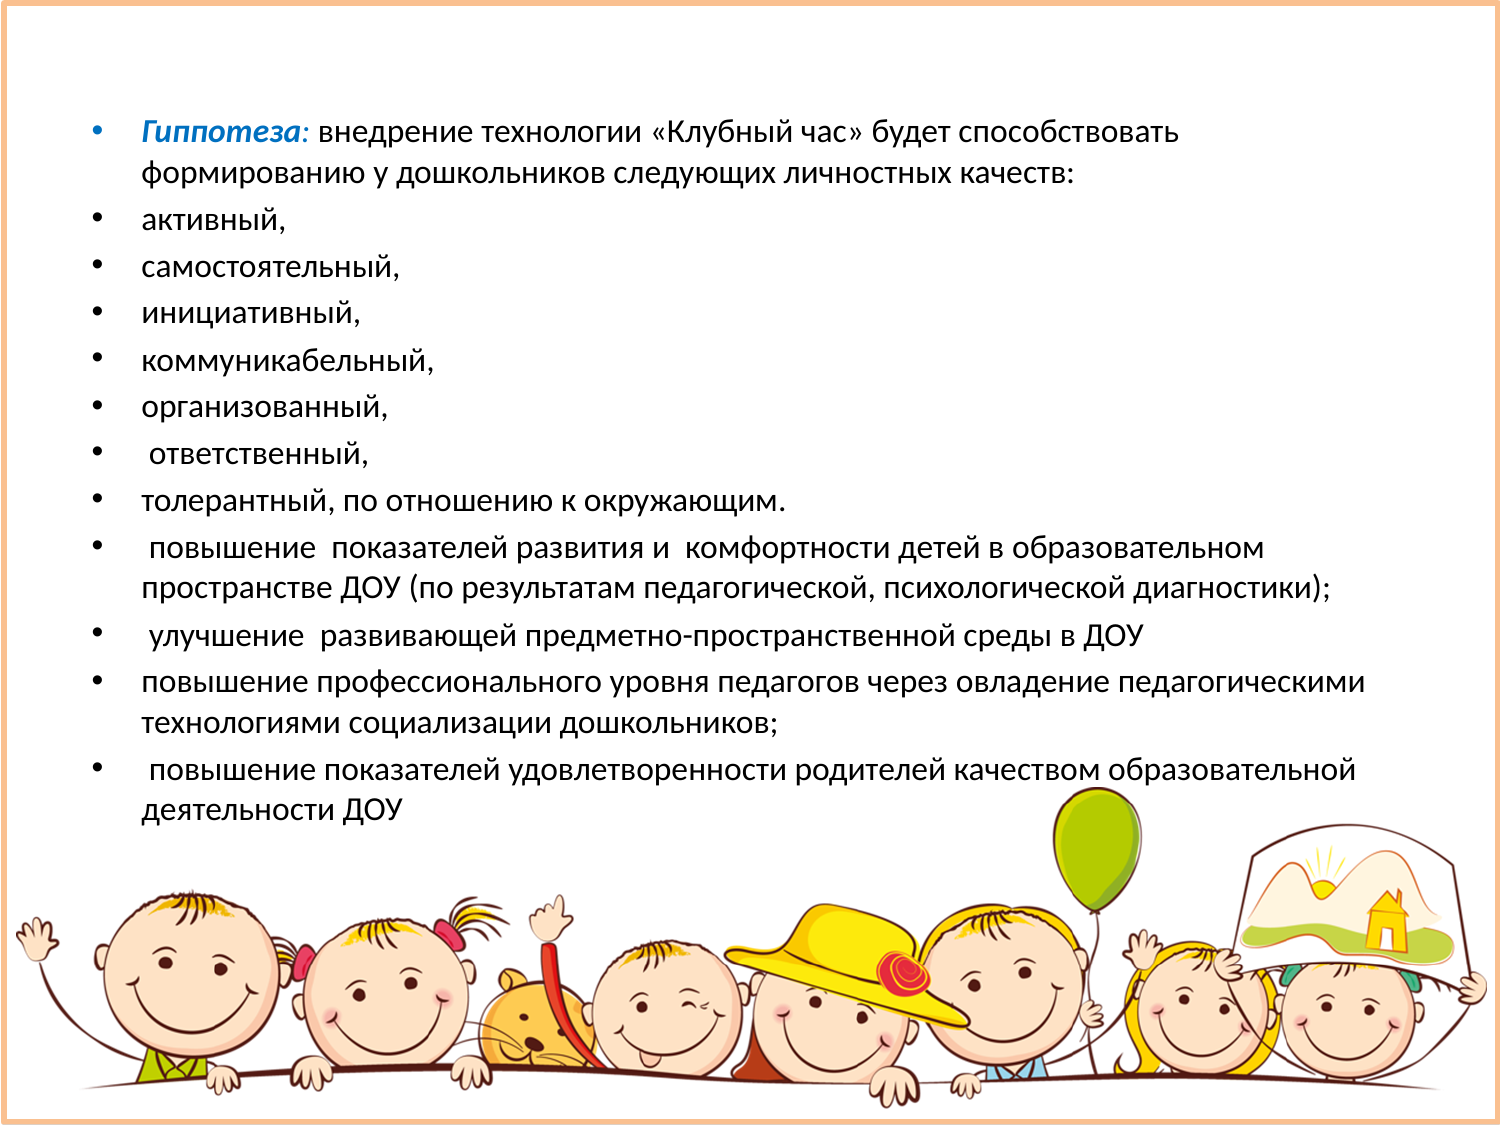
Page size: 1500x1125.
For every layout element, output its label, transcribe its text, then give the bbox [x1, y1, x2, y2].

picture [0, 0, 1500, 1125]
list Гиппотеза: внедрение технологии «Клубный час» будет способствовать формированию у дошкольников следующих личностных качеств: активный, самостоятельный, инициативный, коммуникабельный, организованный, ответственный, толерантный, по отношению к окружающим. повышение показателей развития и комфортности детей в образовательном пространстве ДОУ (по результатам педагогической, психологической диагностики); улучшение развивающей предметно-пространственной среды в ДОУ повышение профессионального уровня педагогов через овладение педагогическими технологиями социализации дошкольников; повышение показателей удовлетворенности родителей качеством образовательной деятельности ДОУ [76, 101, 1427, 845]
